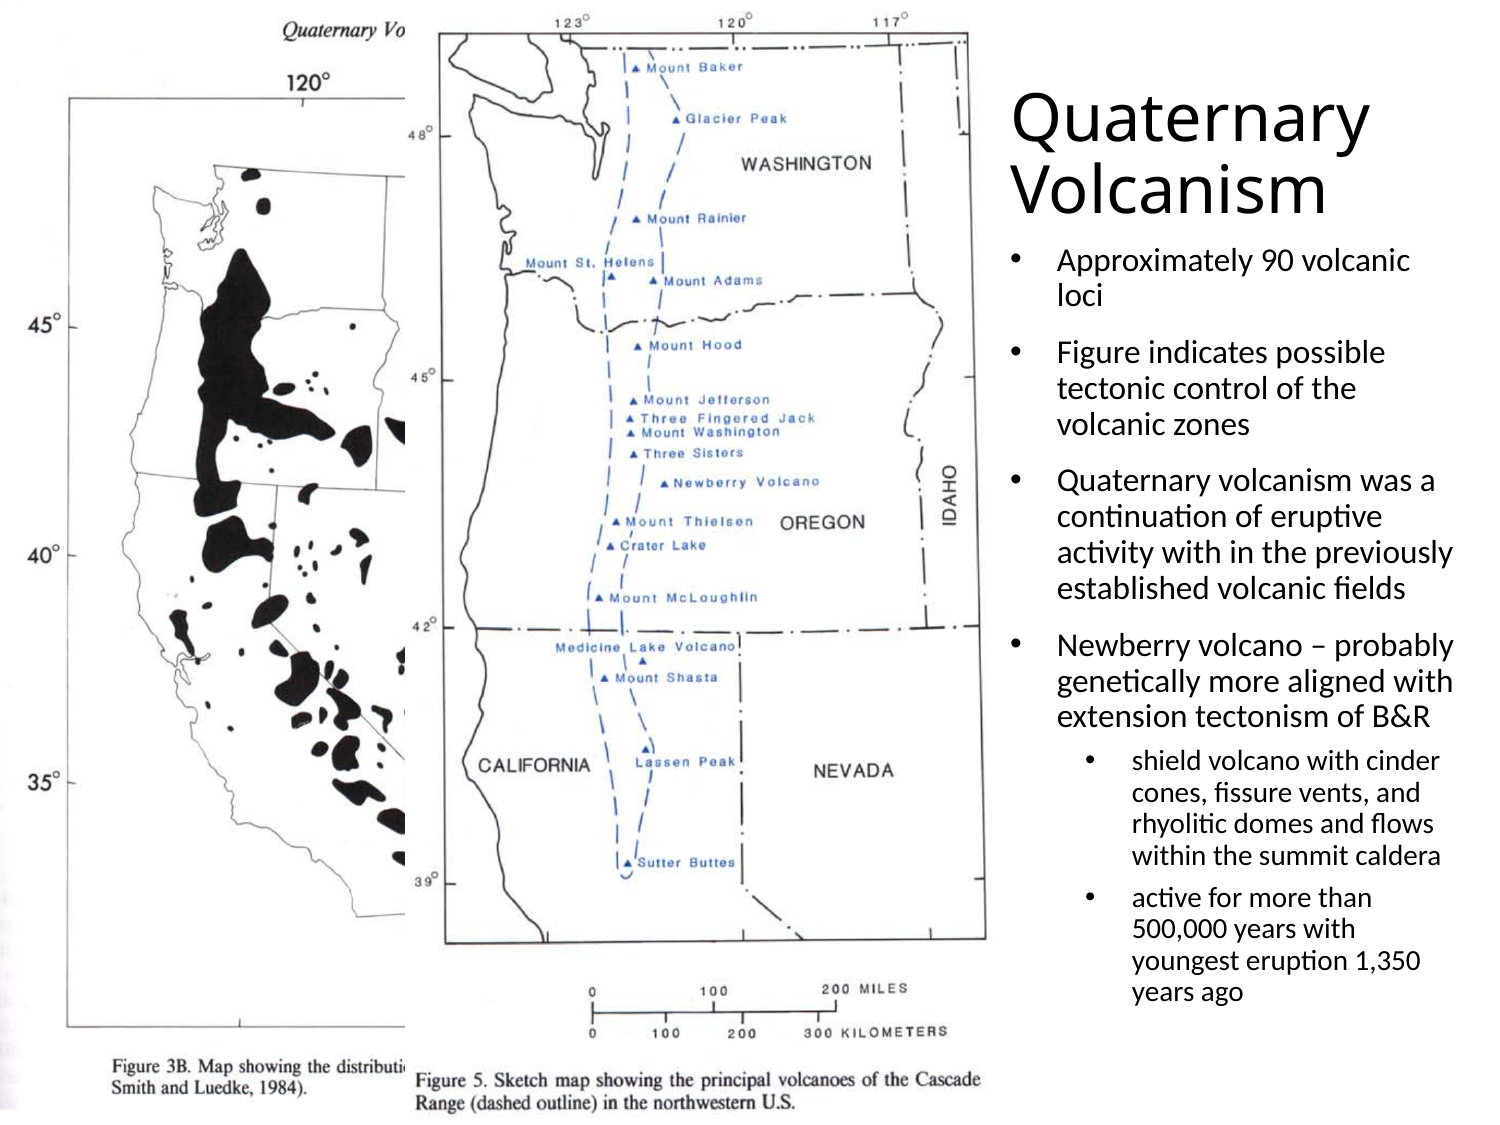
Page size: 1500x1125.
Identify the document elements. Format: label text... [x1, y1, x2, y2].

picture [0, 0, 995, 1125]
list Approximately 90 volcanic loci Figure indicates possible tectonic control of the volcanic zones Quaternary volcanism was a continuation of eruptive activity with in the previously established volcanic fields Newberry volcano – probably genetically more aligned with extension tectonism of B&R shield volcano with cinder cones, fissure vents, and rhyolitic domes and flows within the summit caldera active for more than 500,000 years with youngest eruption 1,350 years ago [995, 234, 1479, 1092]
title Quaternary Volcanism [995, 0, 1479, 234]
